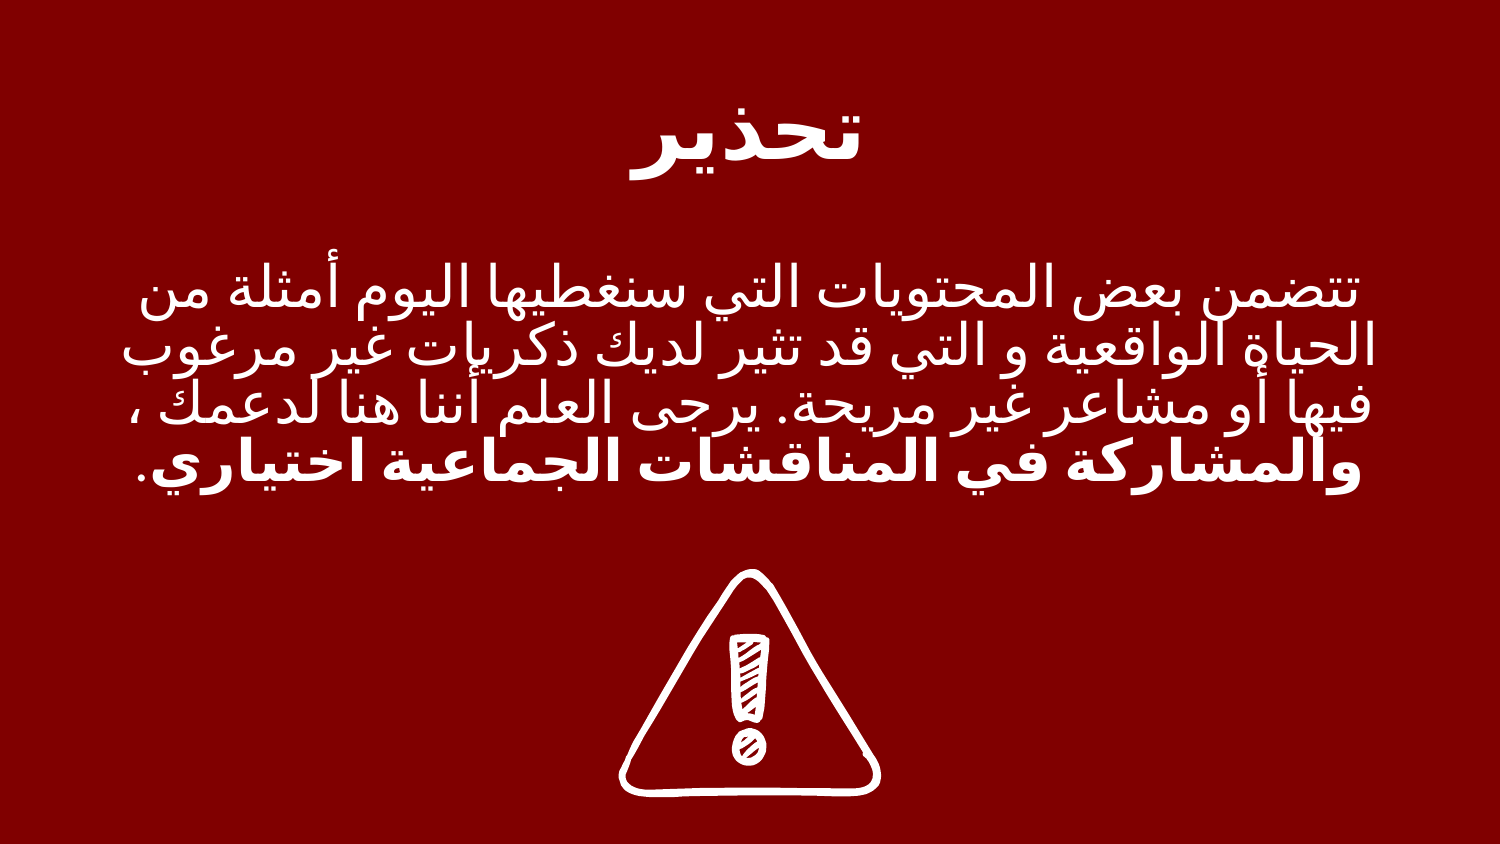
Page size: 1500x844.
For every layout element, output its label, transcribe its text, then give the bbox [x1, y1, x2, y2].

title تتضمن بعض المحتويات التي سنغطيها اليوم أمثلة من الحياة الواقعية و التي قد تثير لديك ذكريات غير مرغوب فيها أو مشاعر غير مريحة. يرجى العلم أننا هنا لدعمك ، والمشاركة في المناقشات الجماعية اختياري. [75, 248, 1424, 542]
text_box [618, 569, 882, 798]
title تحذير [228, 79, 1272, 221]
